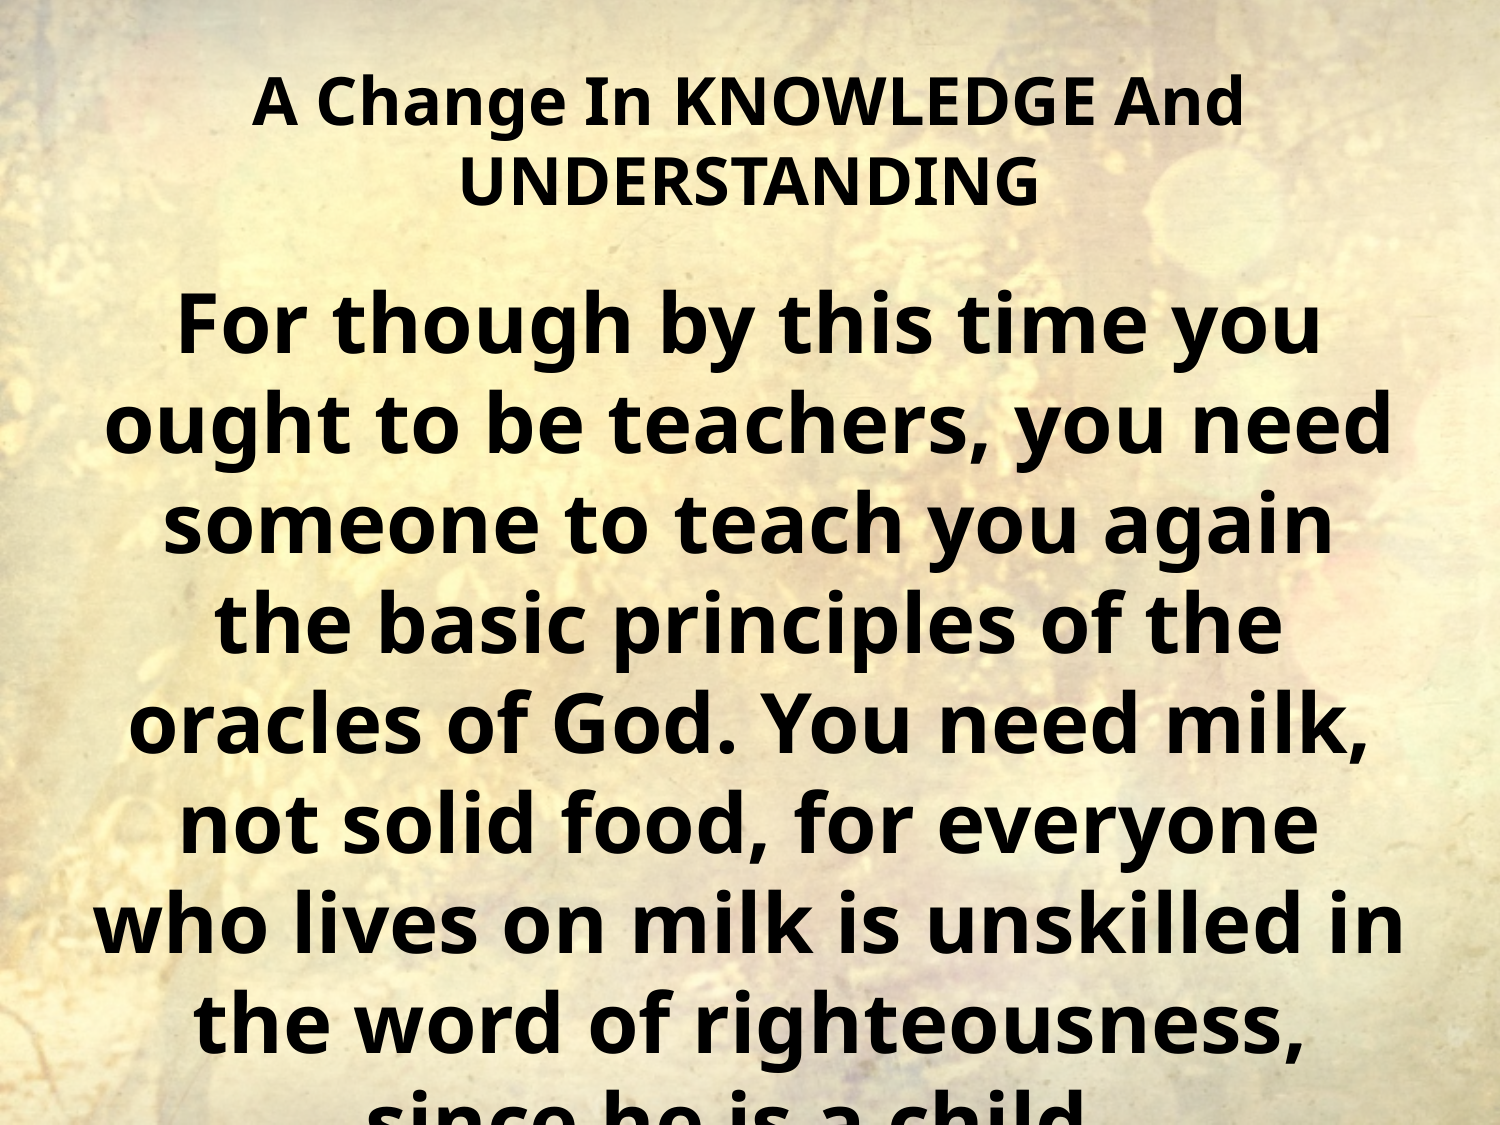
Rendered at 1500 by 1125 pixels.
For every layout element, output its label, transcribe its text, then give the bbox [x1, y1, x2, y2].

list For though by this time you ought to be teachers, you need someone to teach you again the basic principles of the oracles of God. You need milk, not solid food, for everyone who lives on milk is unskilled in the word of righteousness, since he is a child. [75, 262, 1425, 1005]
title A Change In KNOWLEDGE And UNDERSTANDING [0, 45, 1500, 233]
